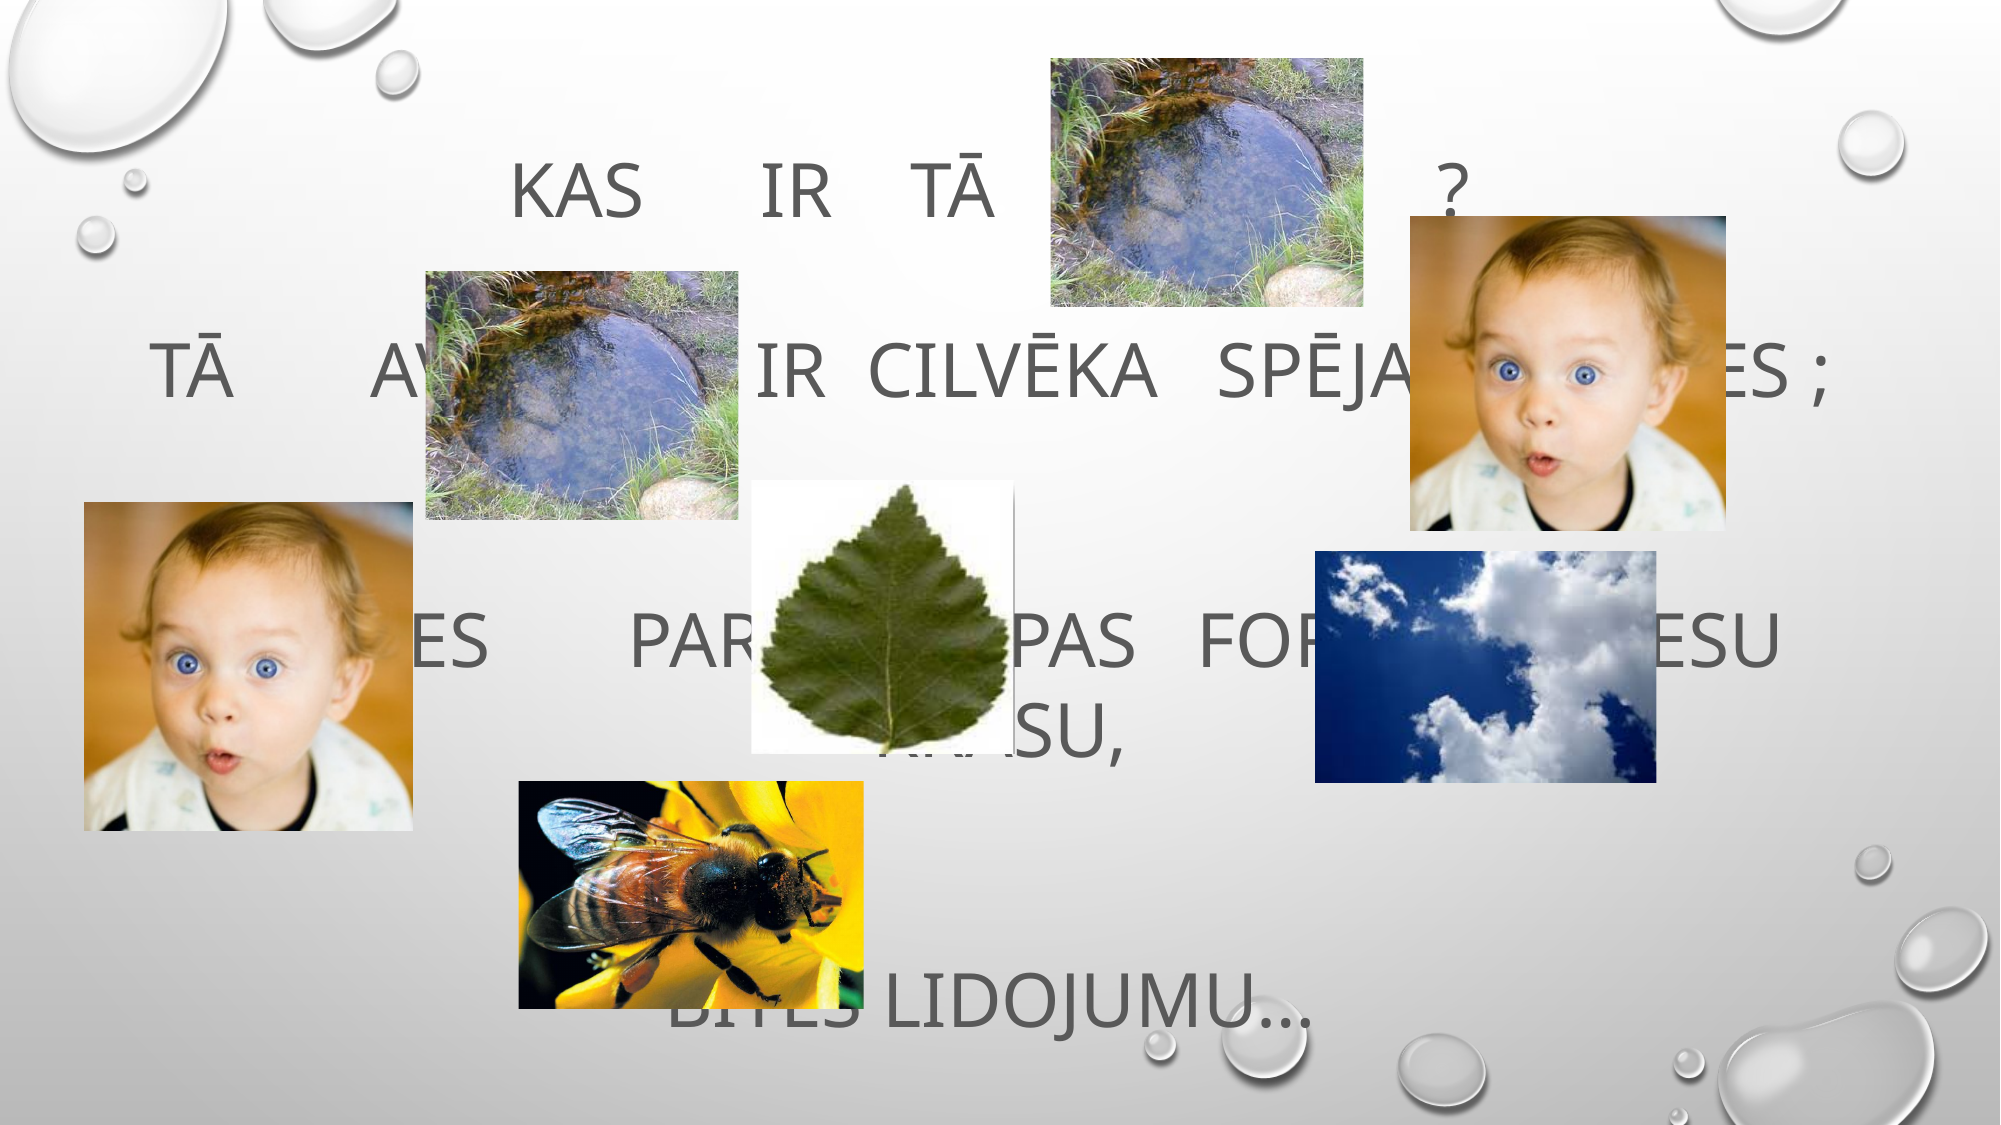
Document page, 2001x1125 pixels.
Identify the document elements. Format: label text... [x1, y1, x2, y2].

text_box [500, 133, 1044, 239]
picture [84, 502, 413, 832]
picture [1410, 215, 1726, 532]
picture [425, 271, 739, 520]
picture [751, 480, 1015, 754]
text_box [1370, 133, 1500, 239]
text_box KAS IR TĀ AVOTS ? TĀ AVOTS IR CILVĒKA SPĒJA BRĪNĪTIES ; BRĪNĪTIES PAR LAPAS FORMU, DEBESU KRĀSU, BITES LIDOJUMU… [0, 0, 2000, 1125]
picture [1050, 58, 1364, 307]
picture [518, 781, 865, 1009]
picture [1314, 551, 1657, 783]
